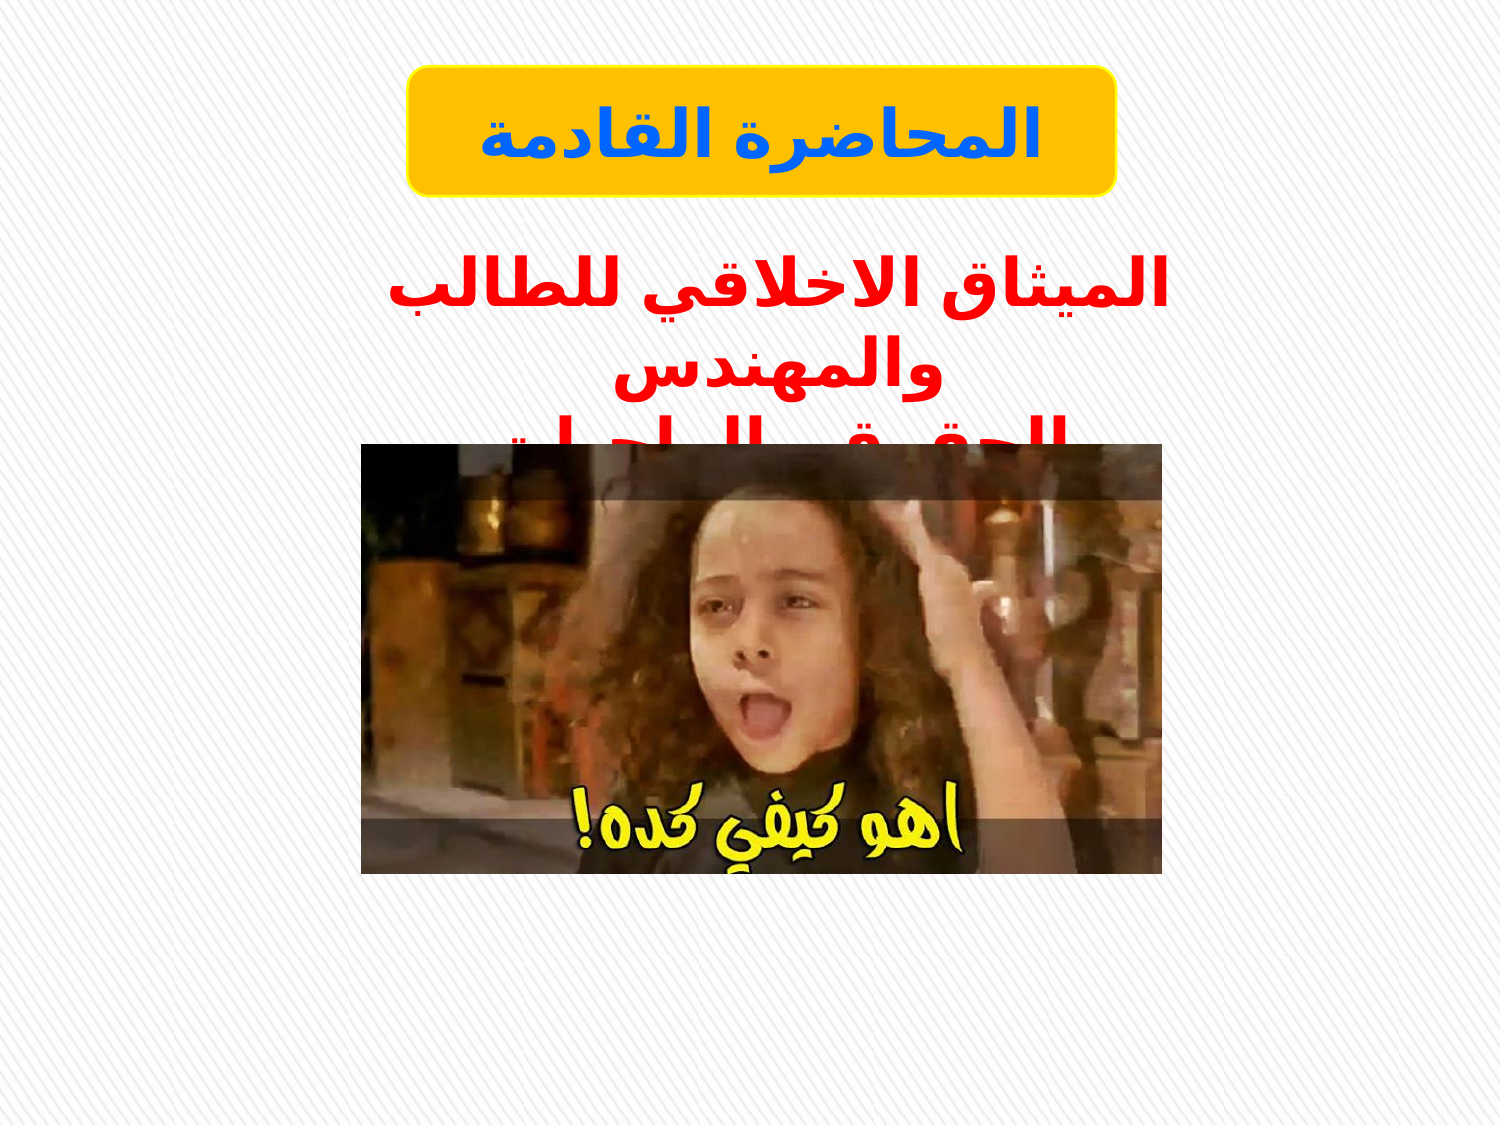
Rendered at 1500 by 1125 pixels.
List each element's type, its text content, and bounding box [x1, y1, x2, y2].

text_box الميثاق الاخلاقي للطالب والمهندس الحقوق والواجبات [265, 232, 1294, 487]
text_box المحاضرة القادمة [406, 64, 1118, 198]
picture [361, 444, 1163, 874]
